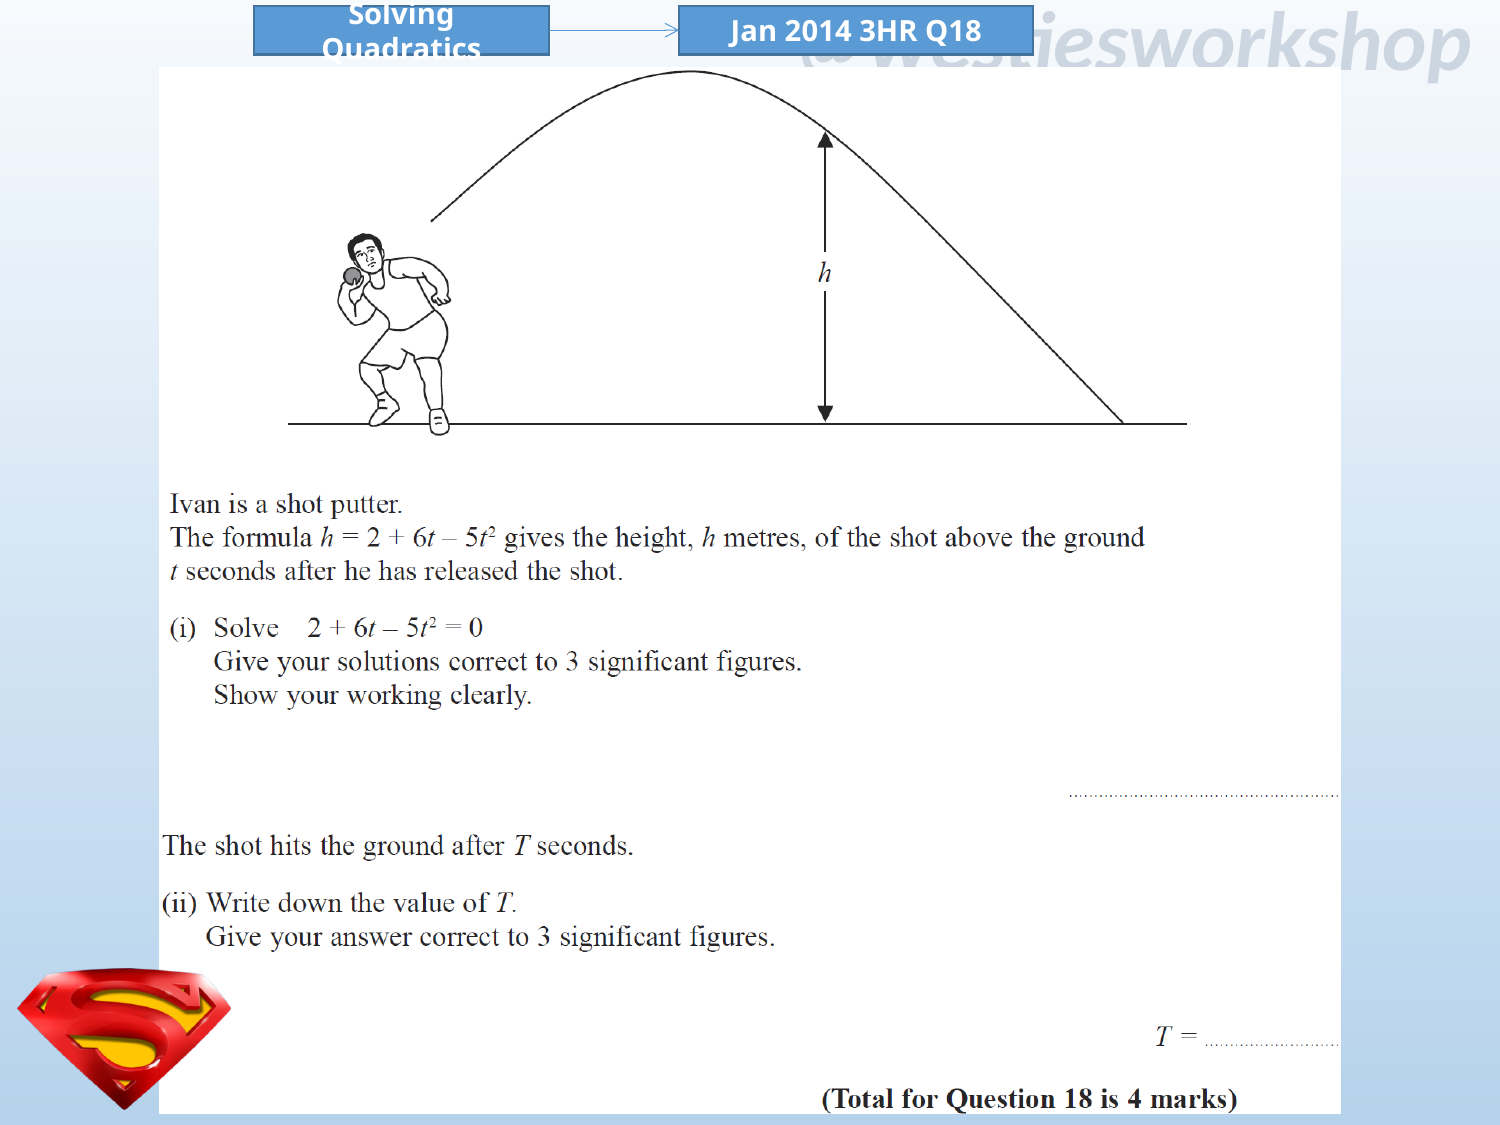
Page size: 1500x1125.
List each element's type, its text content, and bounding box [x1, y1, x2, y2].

text_box Solving Quadratics [253, 5, 550, 56]
picture [17, 67, 1341, 1114]
text_box Jan 2014 3HR Q18 [678, 5, 1034, 56]
